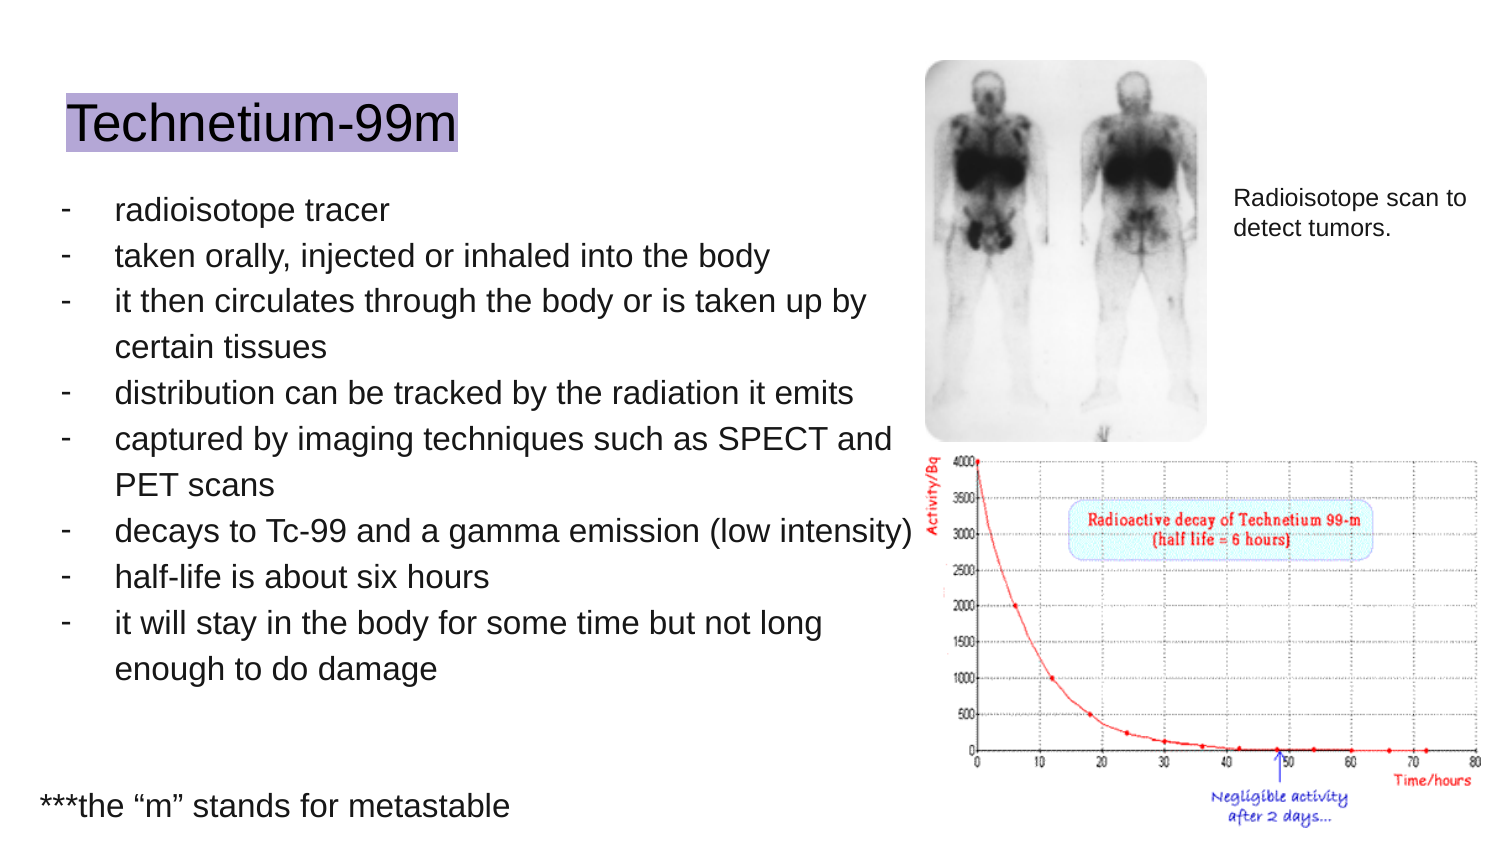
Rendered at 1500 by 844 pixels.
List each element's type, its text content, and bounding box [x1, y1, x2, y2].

list radioisotope tracer taken orally, injected or inhaled into the body it then circulates through the body or is taken up by certain tissues distribution can be tracked by the radiation it emits captured by imaging techniques such as SPECT and PET scans decays to Tc-99 and a gamma emission (low intensity) half-life is about six hours it will stay in the body for some time but not long enough to do damage ***the “m” stands for metastable [24, 166, 939, 748]
title Technetium-99m [51, 72, 569, 166]
picture [925, 455, 1481, 828]
picture [925, 60, 1208, 442]
text_box Radioisotope scan to detect tumors. [1218, 166, 1500, 257]
